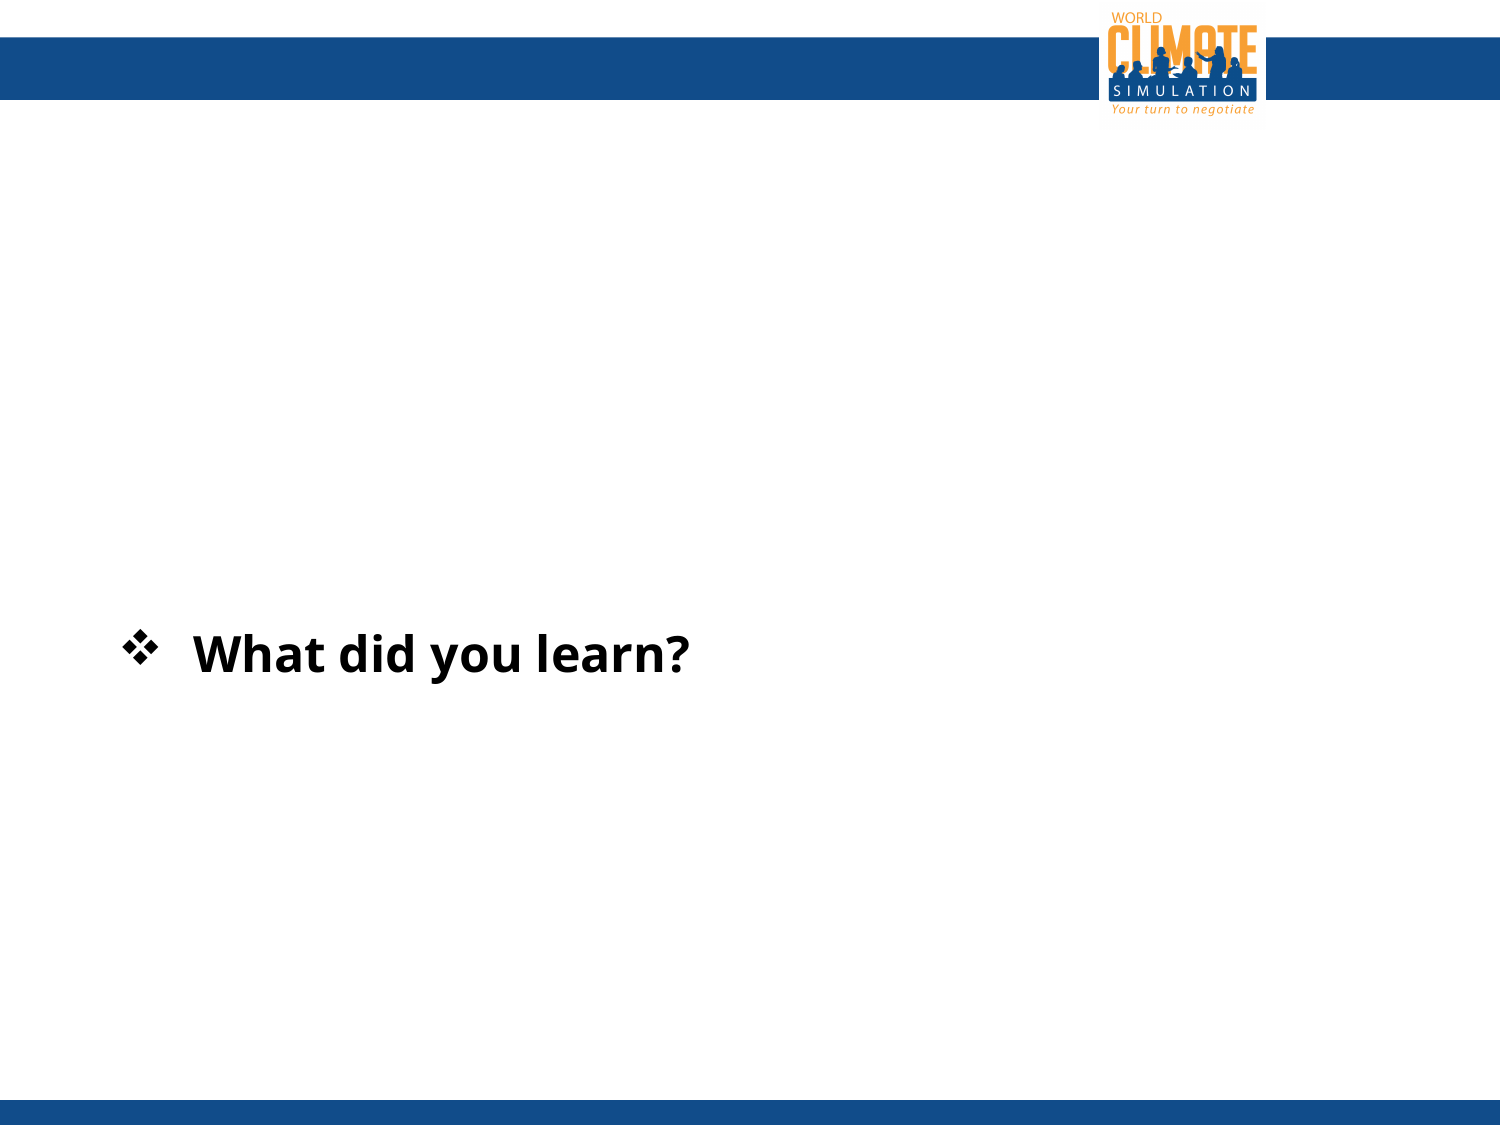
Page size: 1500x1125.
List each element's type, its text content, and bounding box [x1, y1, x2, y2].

picture [1099, 2, 1266, 130]
list What did you learn? [103, 287, 1397, 1025]
